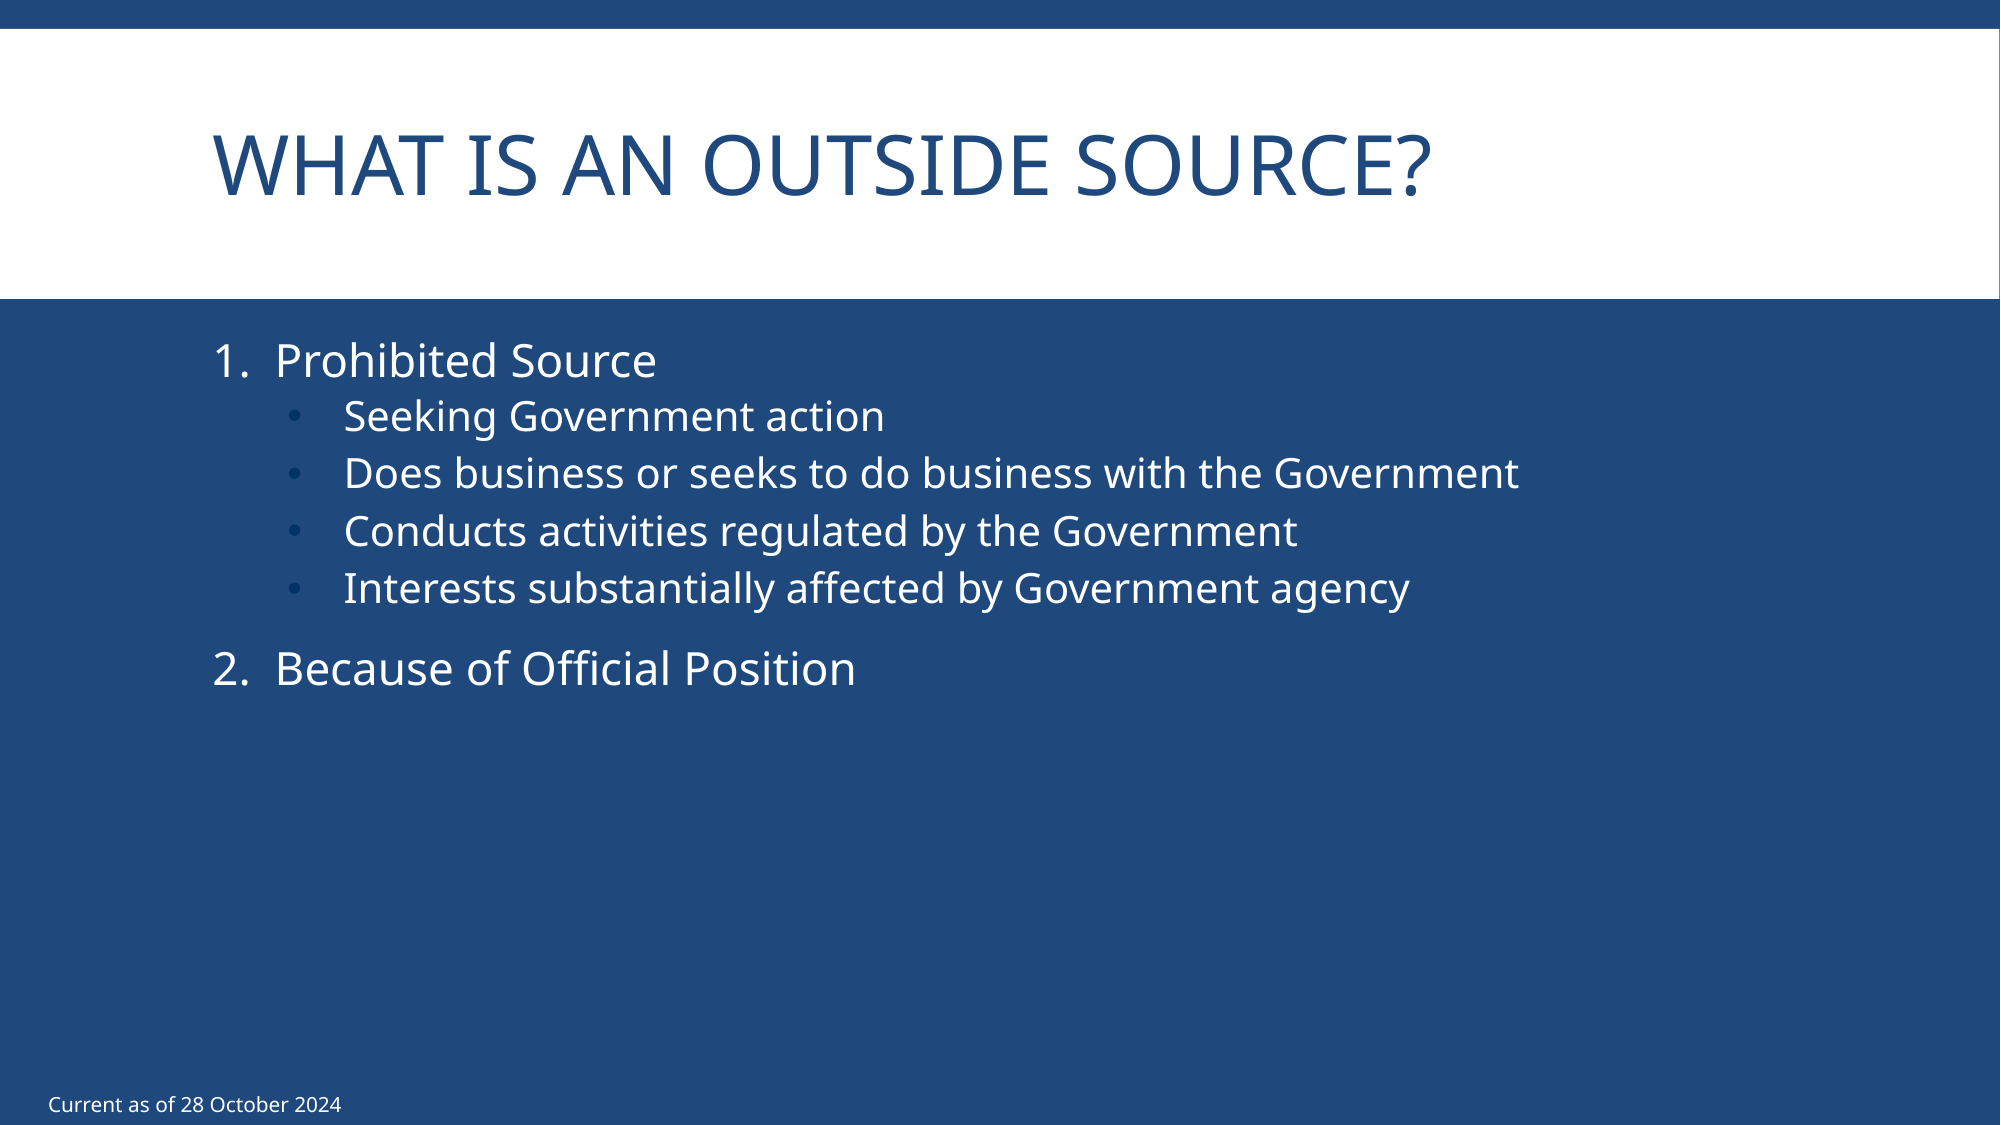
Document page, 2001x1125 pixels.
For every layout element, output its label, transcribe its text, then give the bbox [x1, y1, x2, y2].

title What is an Outside Source? [197, 46, 1803, 295]
list 1. Prohibited Source Seeking Government action Does business or seeks to do business with the Government Conducts activities regulated by the Government Interests substantially affected by Government agency 2. Because of Official Position [197, 329, 1803, 1020]
